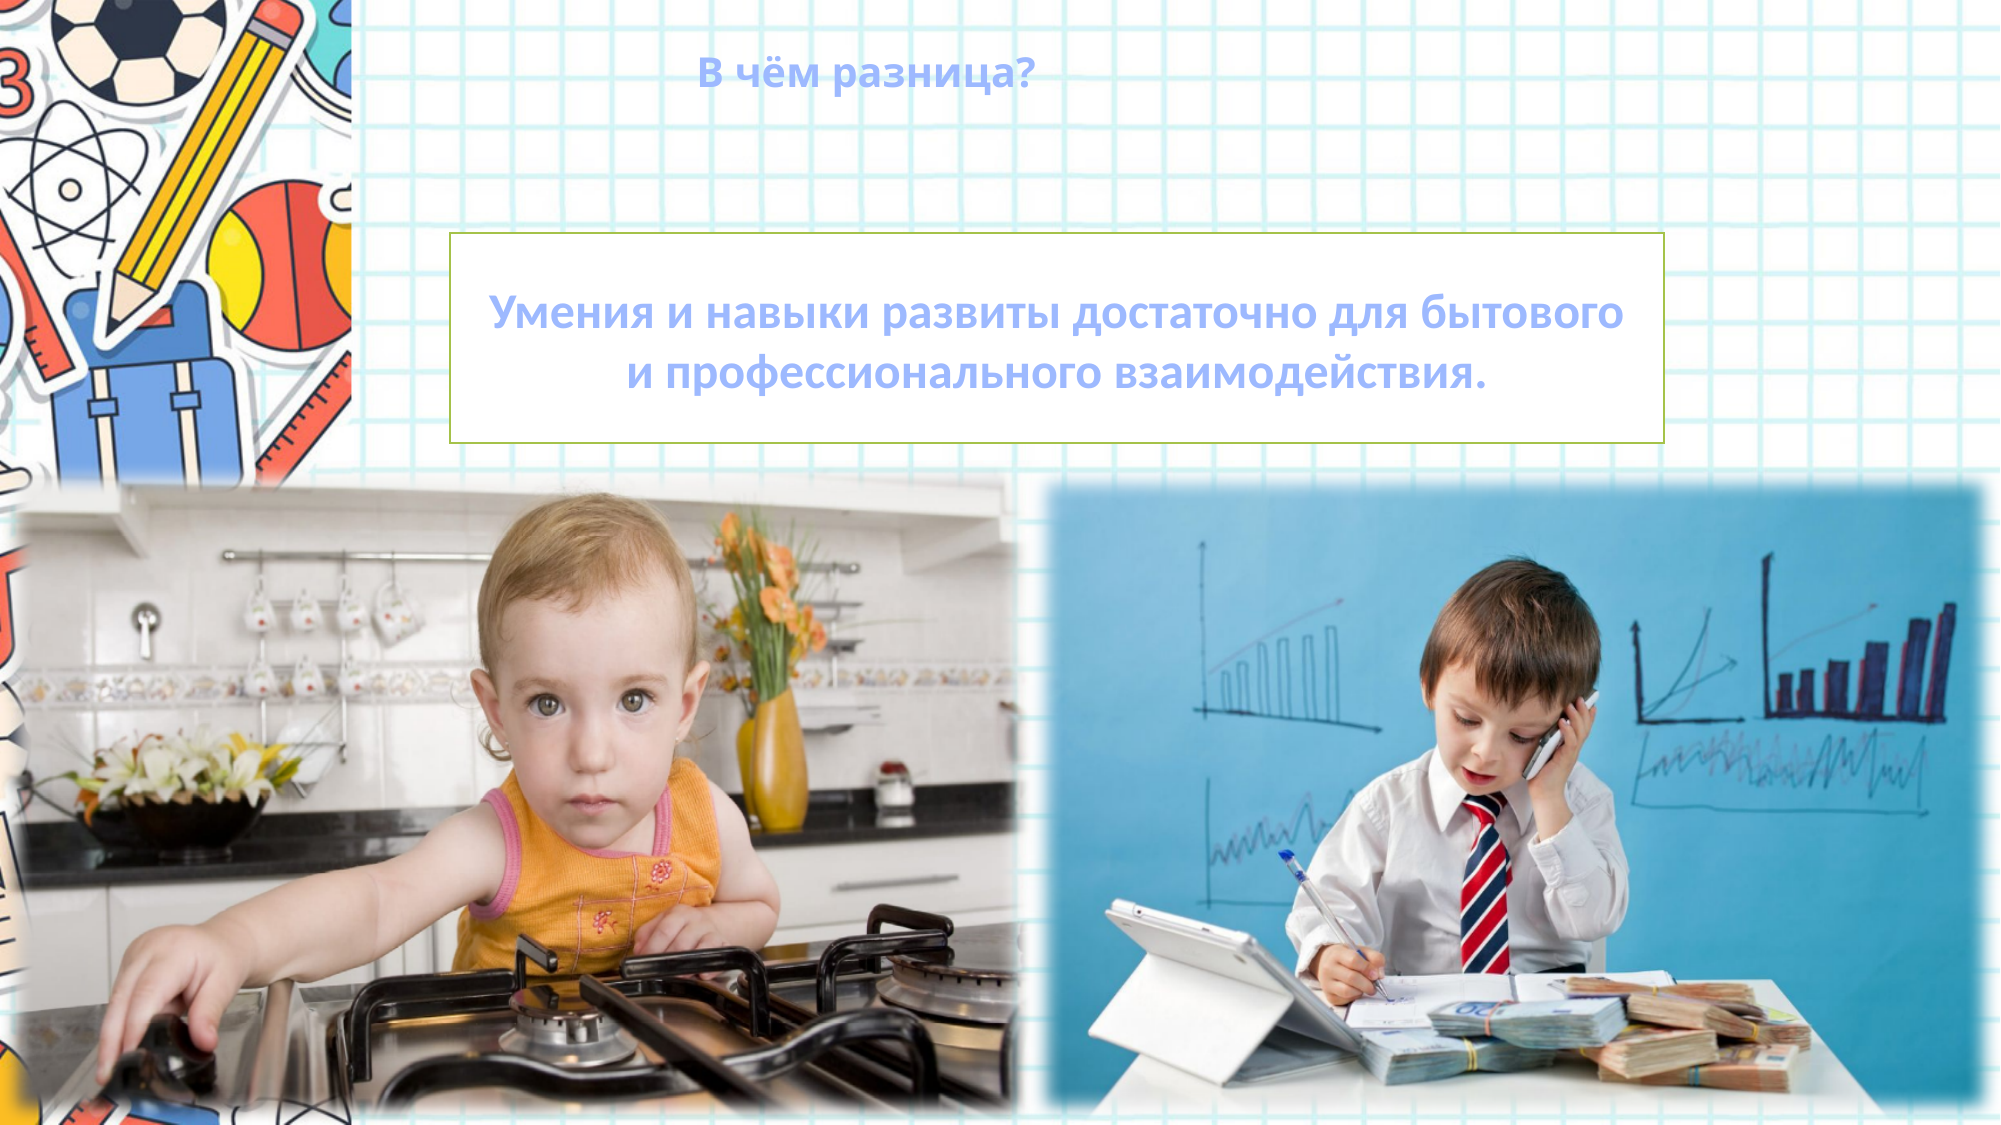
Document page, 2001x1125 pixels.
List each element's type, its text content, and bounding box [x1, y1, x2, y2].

picture [0, 0, 2001, 1125]
title В чём разница? [681, 0, 1386, 105]
text_box Умения и навыки развиты достаточно для бытового и профессионального взаимодействия. [449, 232, 1665, 444]
